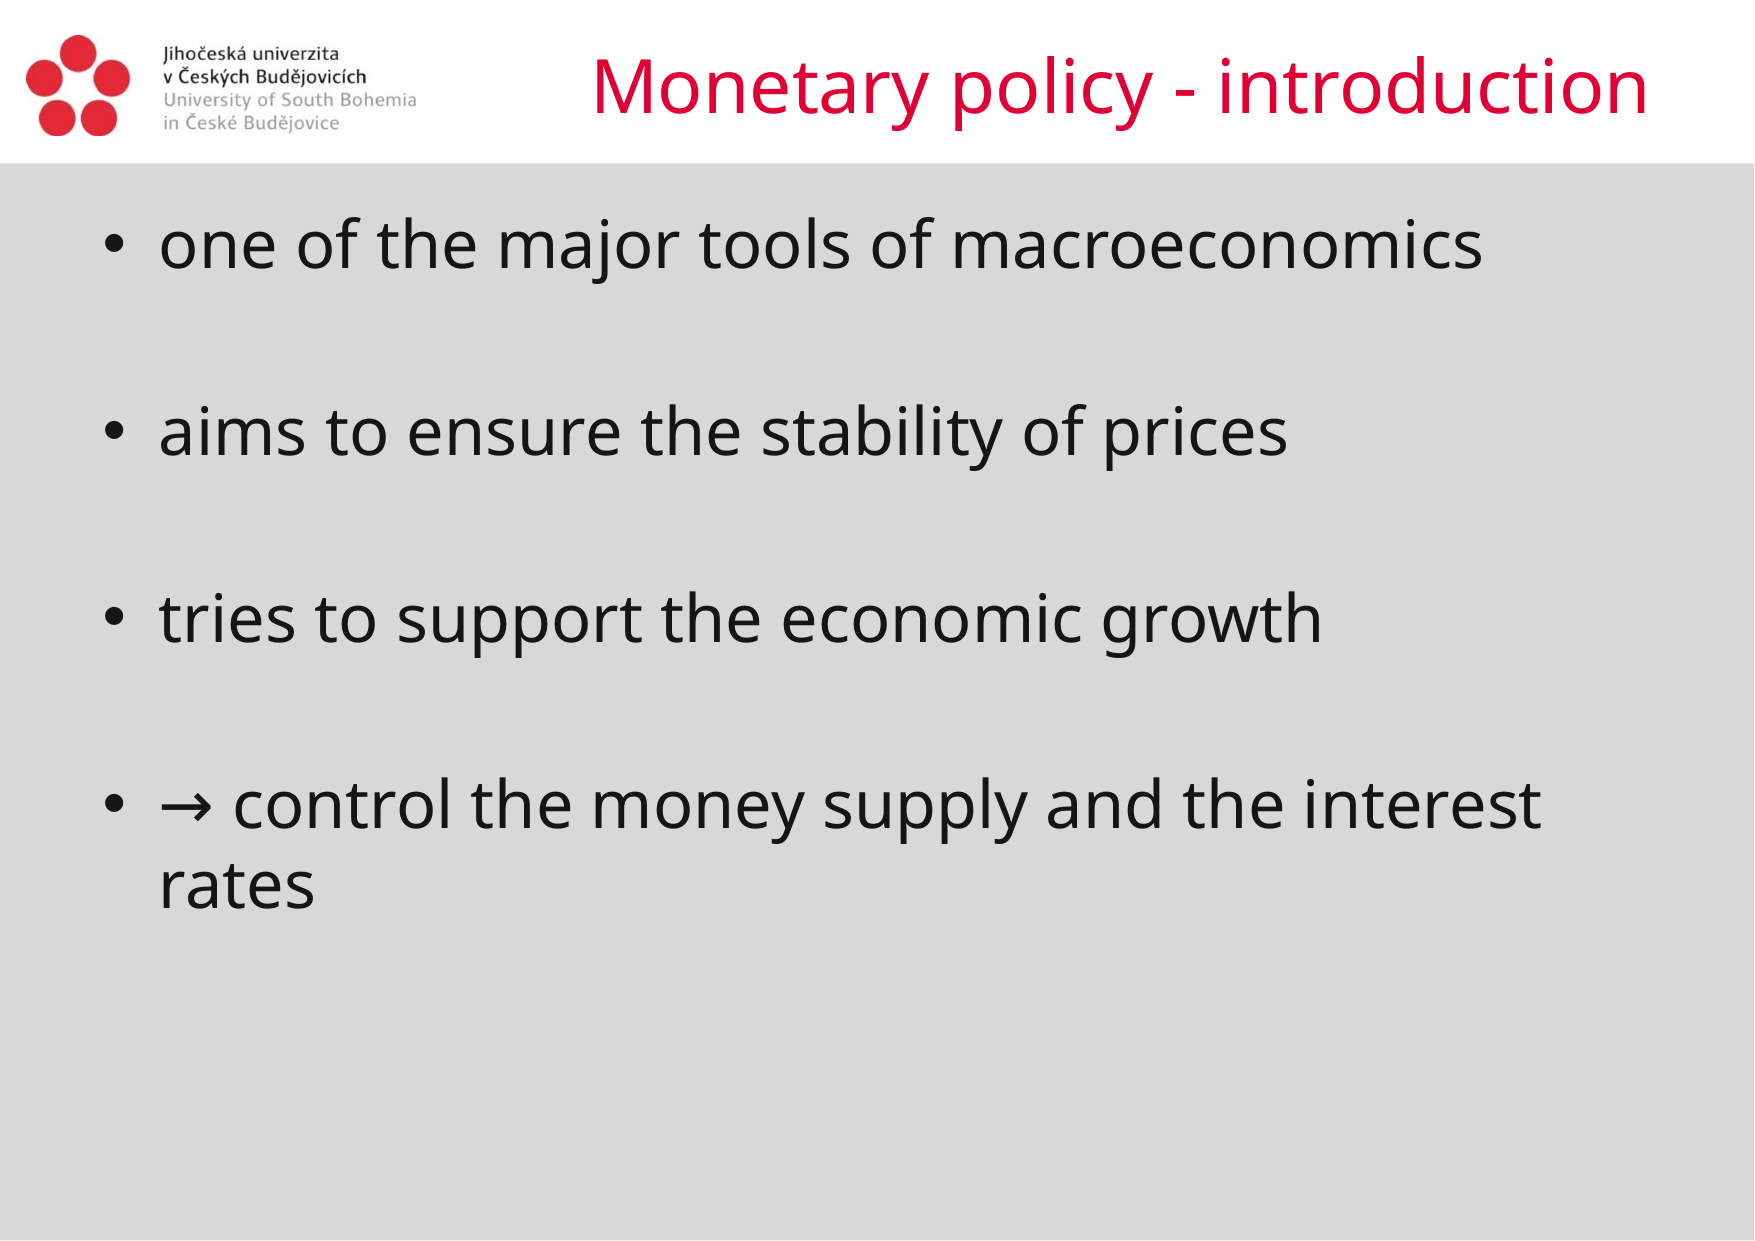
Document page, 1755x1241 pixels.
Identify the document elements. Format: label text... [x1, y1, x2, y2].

list one of the major tools of macroeconomics aims to ensure the stability of prices tries to support the economic growth → control the money supply and the interest rates [87, 194, 1667, 1109]
title Monetary policy - introduction [448, 29, 1667, 139]
picture [26, 35, 417, 136]
